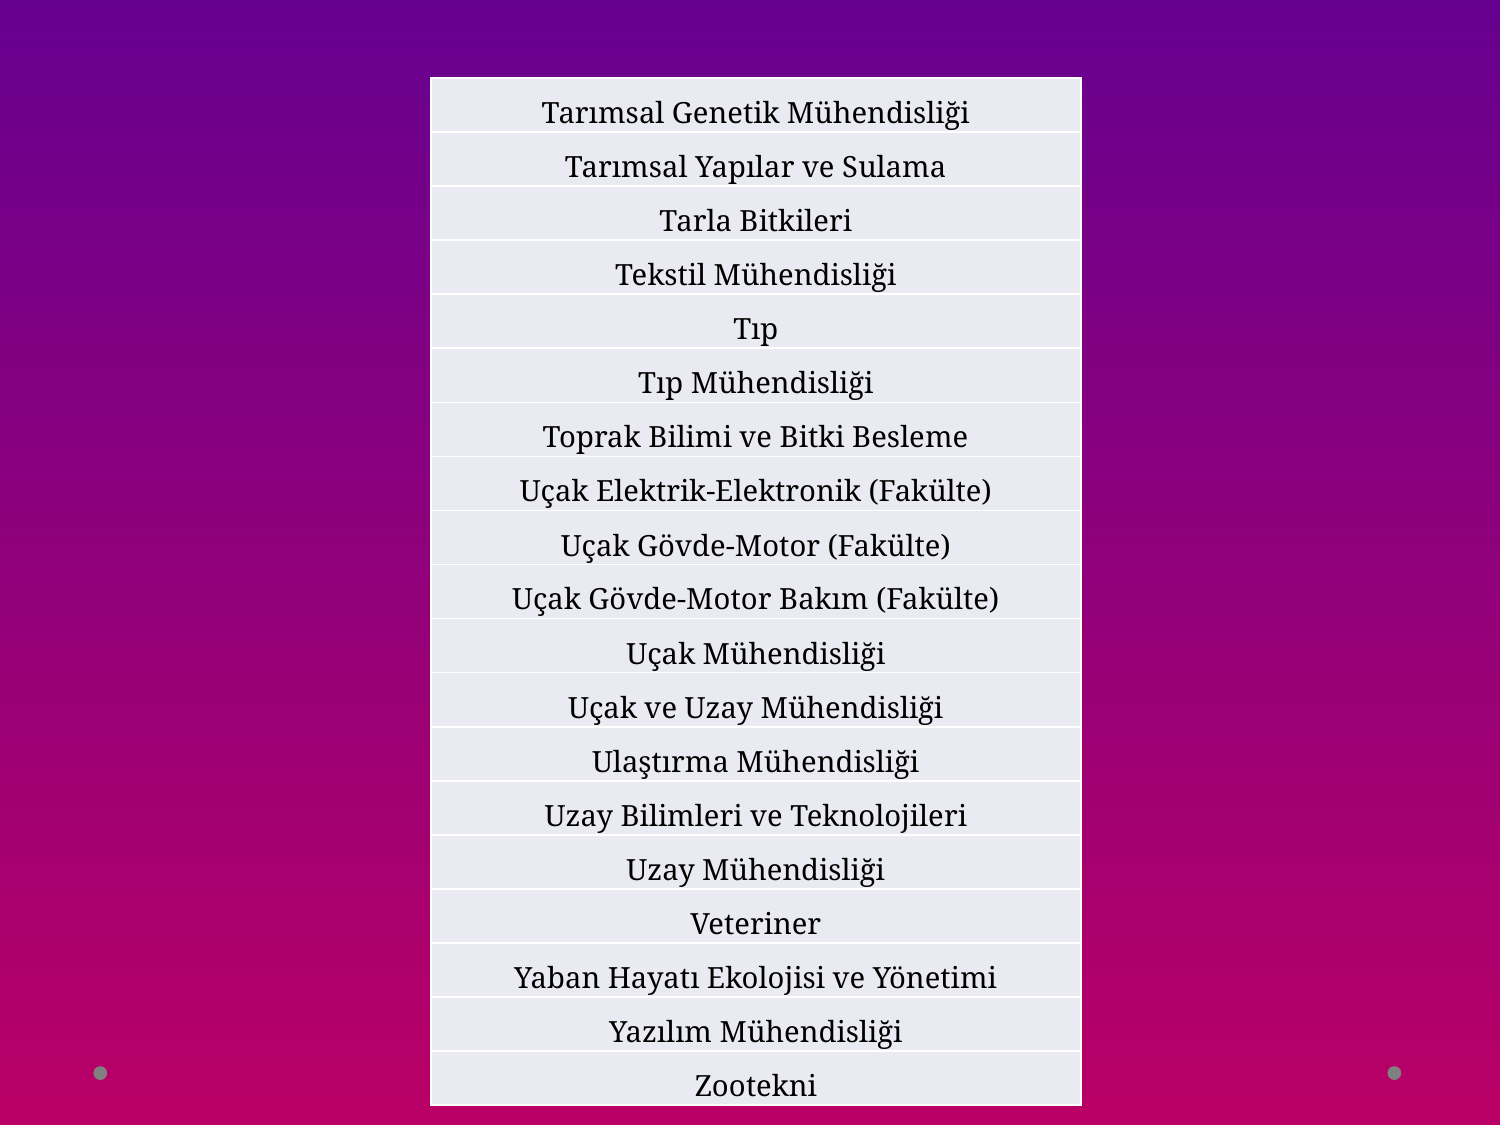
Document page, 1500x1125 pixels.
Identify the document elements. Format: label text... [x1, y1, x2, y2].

table_cell Tarla Bitkileri [432, 187, 1080, 239]
table_cell Uçak Gövde-Motor Bakım (Fakülte) [432, 565, 1080, 618]
table_cell Uçak Elektrik-Elektronik (Fakülte) [432, 457, 1080, 510]
table_cell Veteriner [432, 890, 1080, 942]
table_cell Tıp [432, 295, 1080, 347]
table_cell Uzay Bilimleri ve Teknolojileri [432, 782, 1080, 834]
table_cell Tıp Mühendisliği [432, 349, 1080, 402]
table_cell Uzay Mühendisliği [432, 836, 1080, 888]
table_cell Uçak Gövde-Motor (Fakülte) [432, 511, 1080, 564]
table_cell Uçak ve Uzay Mühendisliği [432, 673, 1080, 726]
table_cell Uçak Mühendisliği [432, 619, 1080, 672]
table_cell Yazılım Mühendisliği [432, 998, 1080, 1050]
table_cell Tekstil Mühendisliği [432, 241, 1080, 293]
table_cell Ulaştırma Mühendisliği [432, 728, 1080, 780]
table_header Tarımsal Genetik Mühendisliği [432, 79, 1080, 131]
table_cell Tarımsal Yapılar ve Sulama [432, 133, 1080, 185]
table_cell Toprak Bilimi ve Bitki Besleme [432, 403, 1080, 456]
table_cell Yaban Hayatı Ekolojisi ve Yönetimi [432, 944, 1080, 996]
table_cell Zootekni [432, 1052, 1080, 1104]
